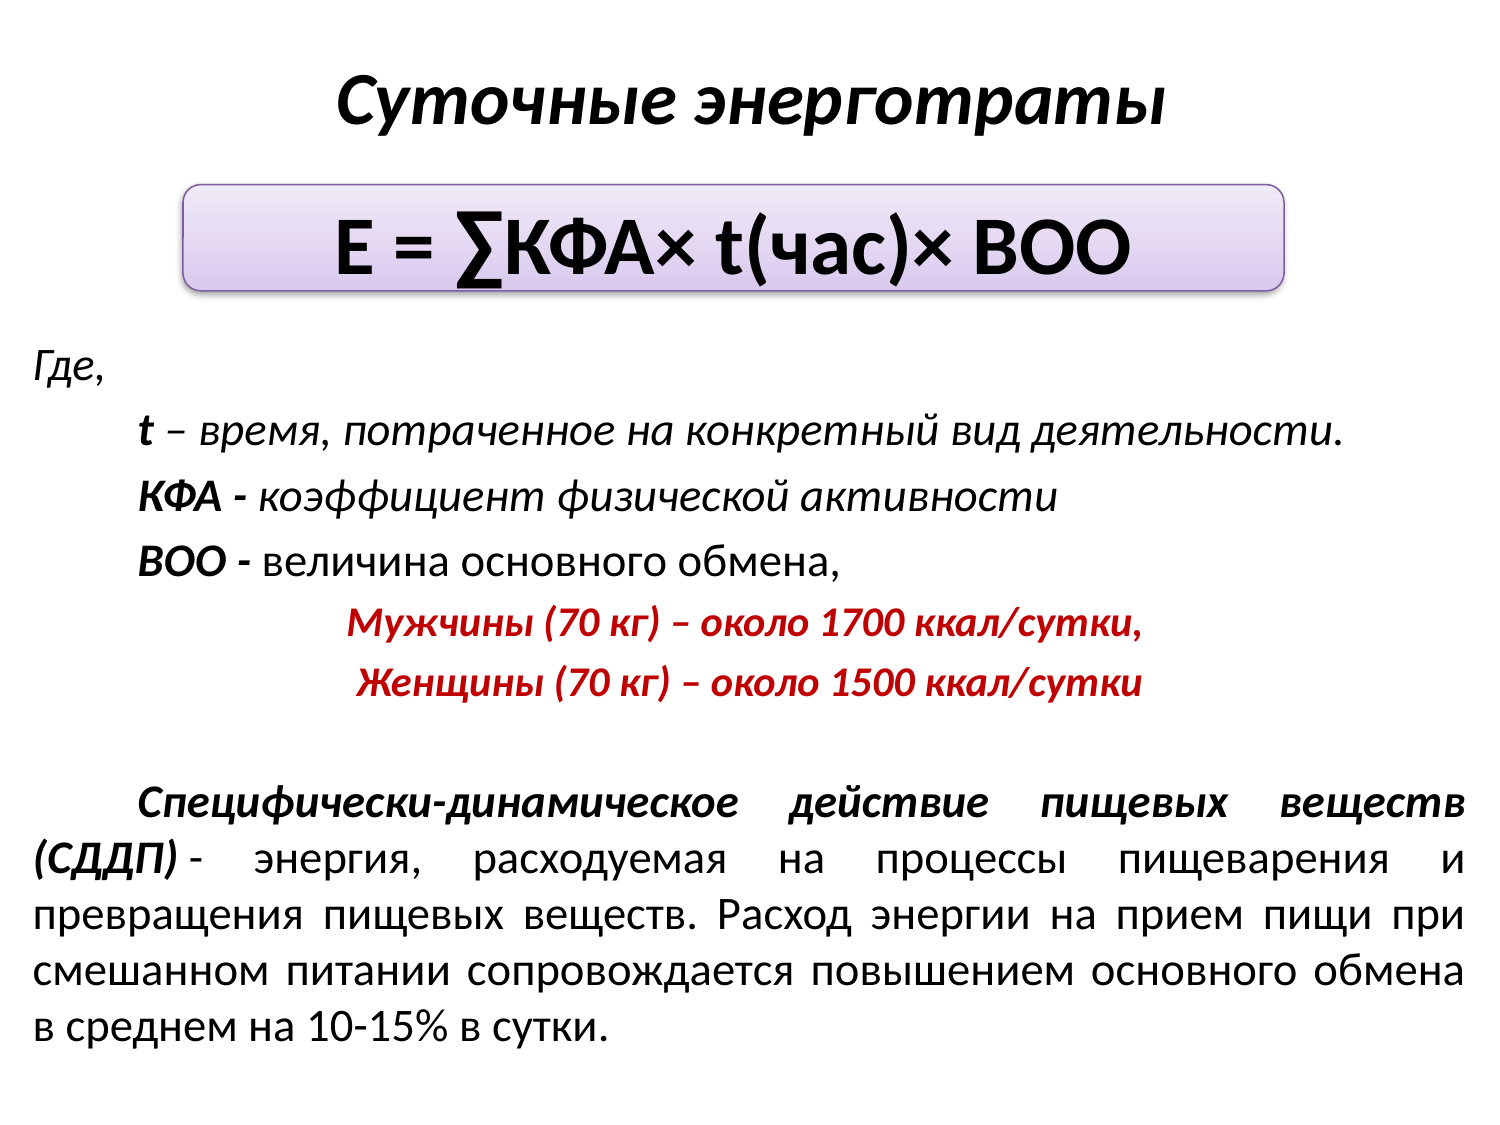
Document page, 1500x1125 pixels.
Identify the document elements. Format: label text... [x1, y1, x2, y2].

list Где, t – время, потраченное на конкретный вид деятельности. КФА - коэффициент физической активности ВОО - величина основного обмена, Мужчины (70 кг) – около 1700 ккал/сутки, Женщины (70 кг) – около 1500 ккал/сутки Специфически-динамическое действие пищевых веществ (СДДП) - энергия, расходуемая на процессы пищеварения и превращения пищевых веществ. Расход энергии на прием пищи при смешанном питании сопровождается повышением основного обмена в среднем на 10-15% в сутки. [17, 326, 1483, 1066]
title Суточные энерготраты [76, 19, 1427, 171]
text_box Е = ∑КФА× t(час)× ВОО [182, 183, 1285, 292]
